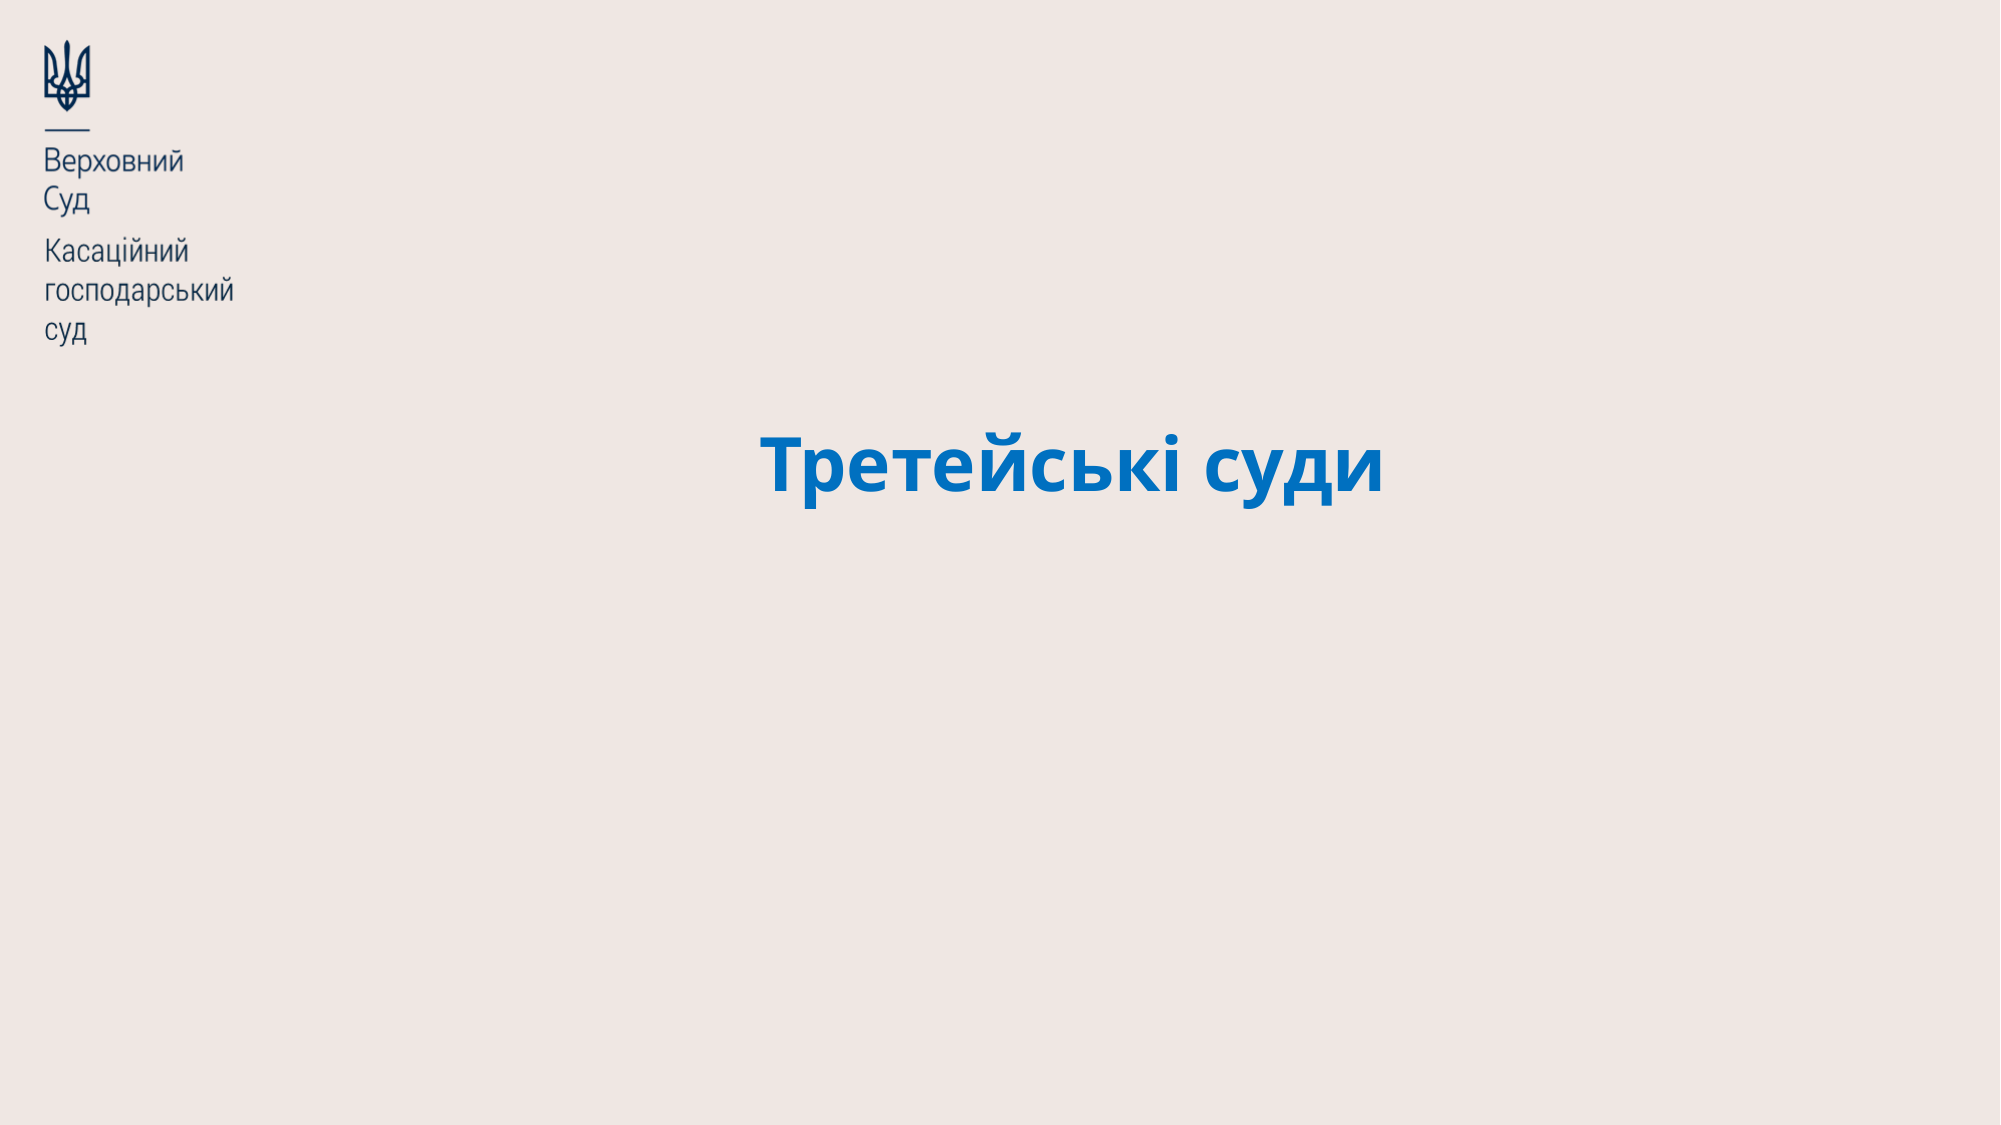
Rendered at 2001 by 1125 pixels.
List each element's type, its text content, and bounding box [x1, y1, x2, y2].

text_box Третейські суди [489, 409, 1658, 514]
picture [25, 31, 266, 367]
